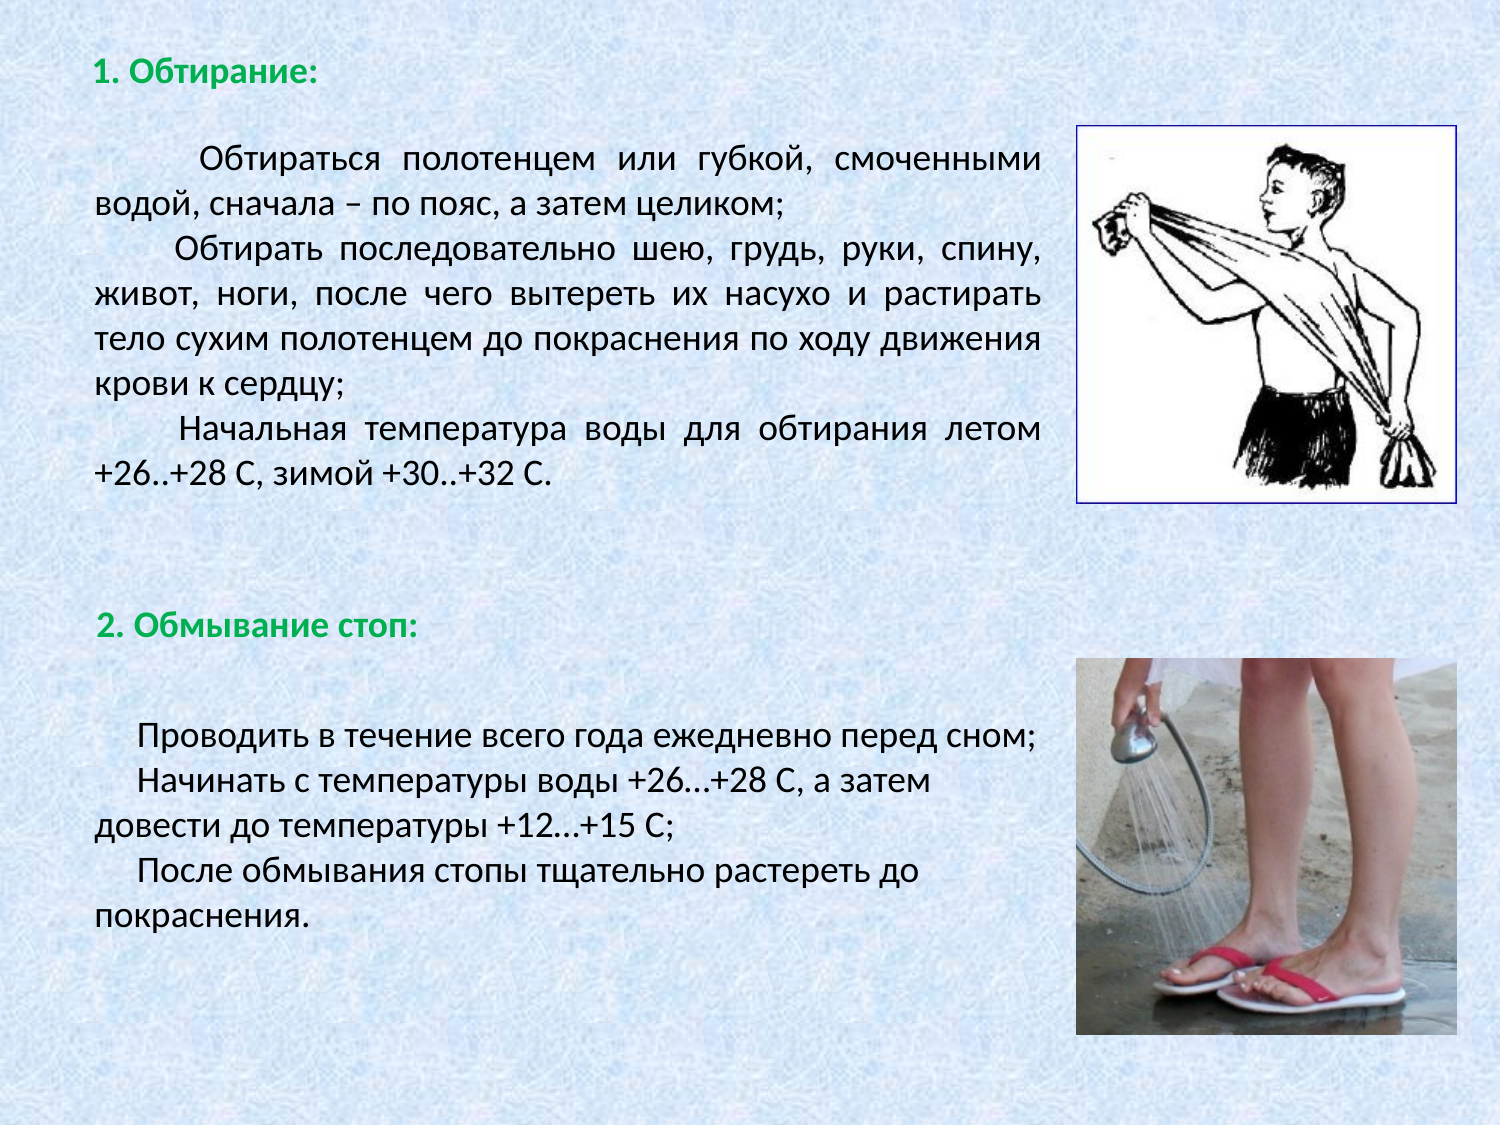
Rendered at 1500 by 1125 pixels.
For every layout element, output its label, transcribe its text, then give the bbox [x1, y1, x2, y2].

text_box 1. Обтирание: [76, 38, 378, 144]
picture [0, 0, 1500, 1125]
text_box Обтираться полотенцем или губкой, смоченными водой, сначала – по пояс, а затем целиком; Обтирать последовательно шею, грудь, руки, спину, живот, ноги, после чего вытереть их насухо и растирать тело сухим полотенцем до покраснения по ходу движения крови к сердцу; Начальная температура воды для обтирания летом +26..+28 С, зимой +30..+32 С. [79, 125, 1058, 501]
text_box 2. Обмывание стоп: [81, 592, 434, 653]
text_box Проводить в течение всего года ежедневно перед сном; Начинать с температуры воды +26…+28 С, а затем довести до температуры +12…+15 С; После обмывания стопы тщательно растереть до покраснения. [79, 702, 1058, 943]
